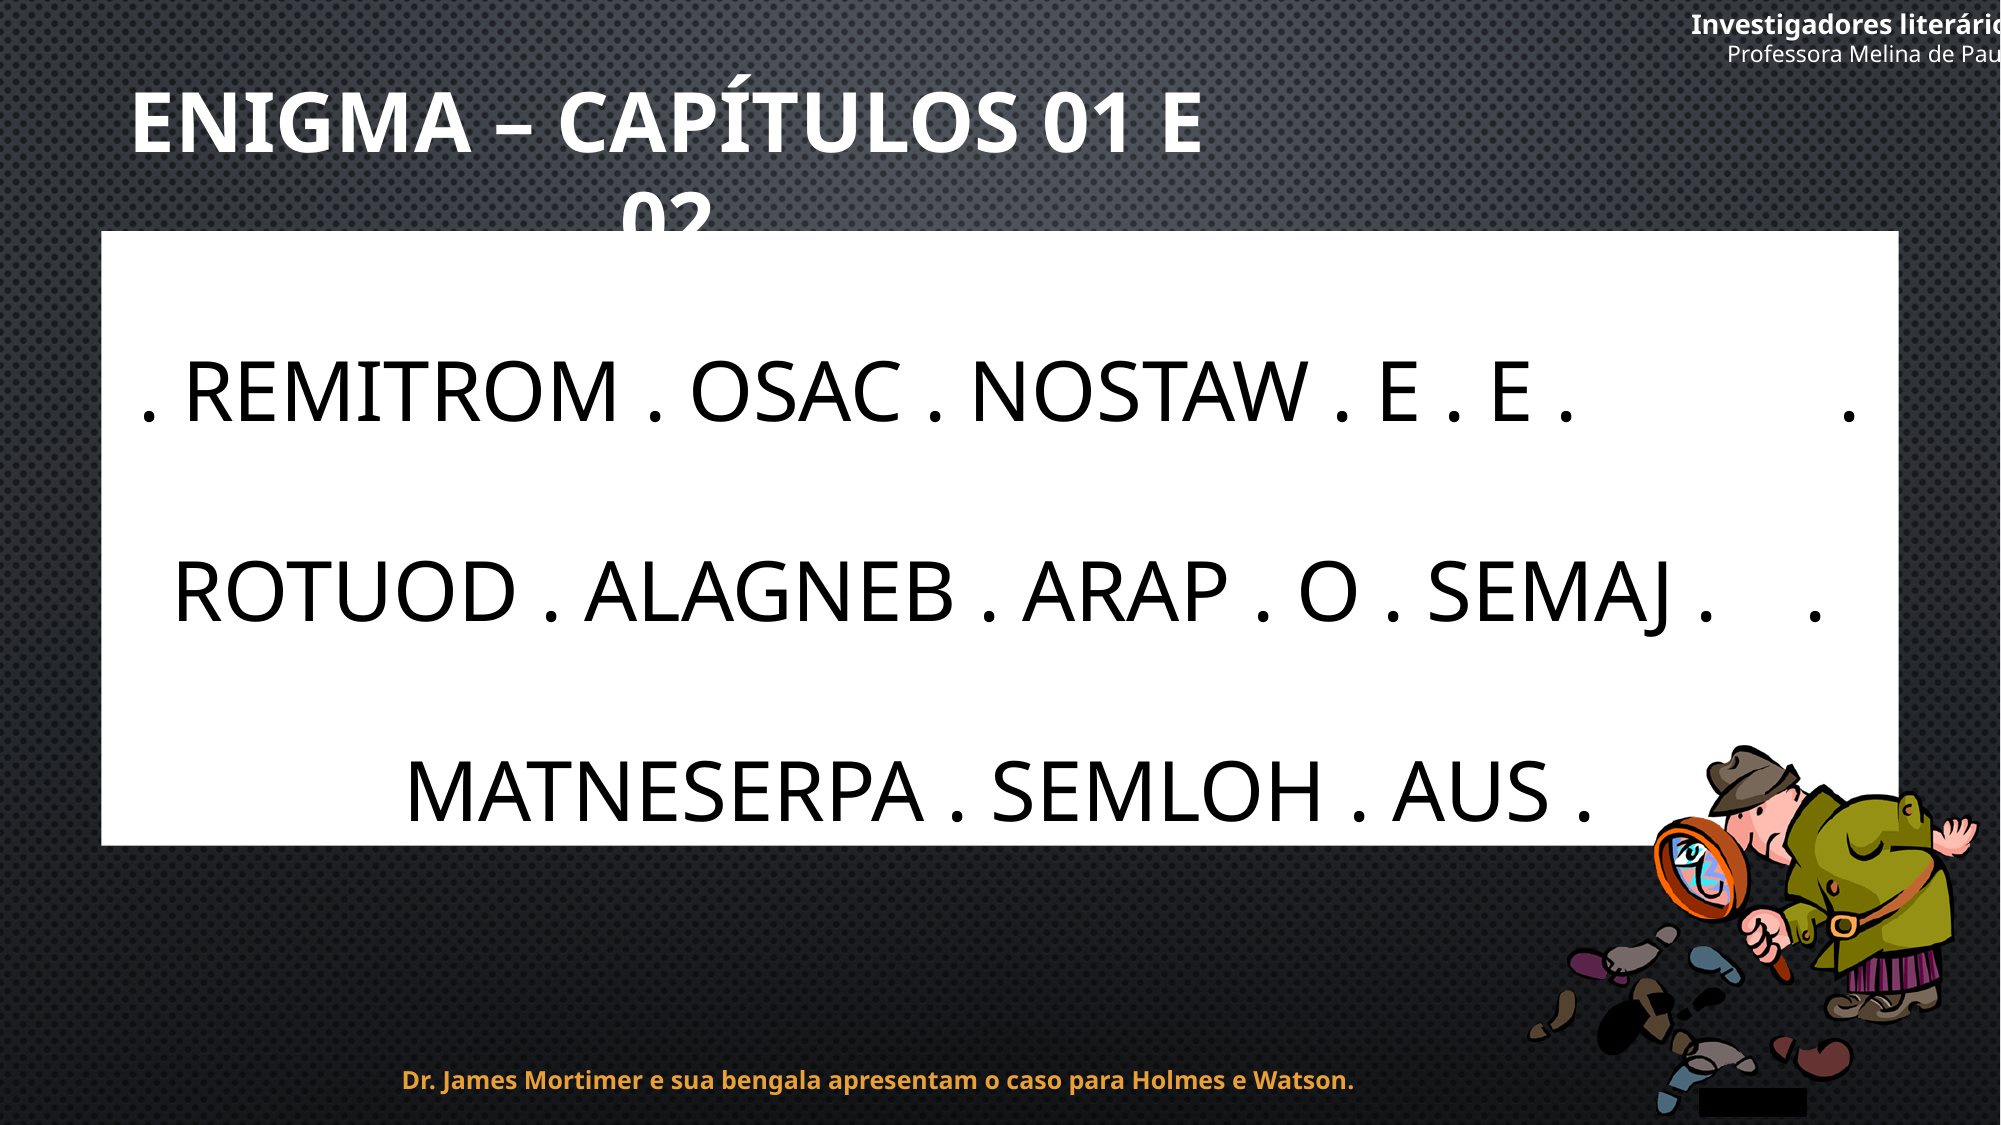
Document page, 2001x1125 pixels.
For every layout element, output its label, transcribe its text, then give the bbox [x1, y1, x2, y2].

picture [1527, 745, 1979, 1116]
text_box Dr. James Mortimer e sua bengala apresentam o caso para Holmes e Watson. [371, 1057, 1387, 1102]
text_box ENIGMA – CAPÍTULOS 01 E 02 [67, 61, 1268, 277]
text_box Investigadores literários Professora Melina de Paulo [1676, 0, 2000, 75]
text_box . REMITROM . OSAC . NOSTAW . E . E . . ROTUOD . ALAGNEB . ARAP . O . SEMAJ . . MATNESERPA . SEMLOH . AUS . [101, 231, 1899, 846]
